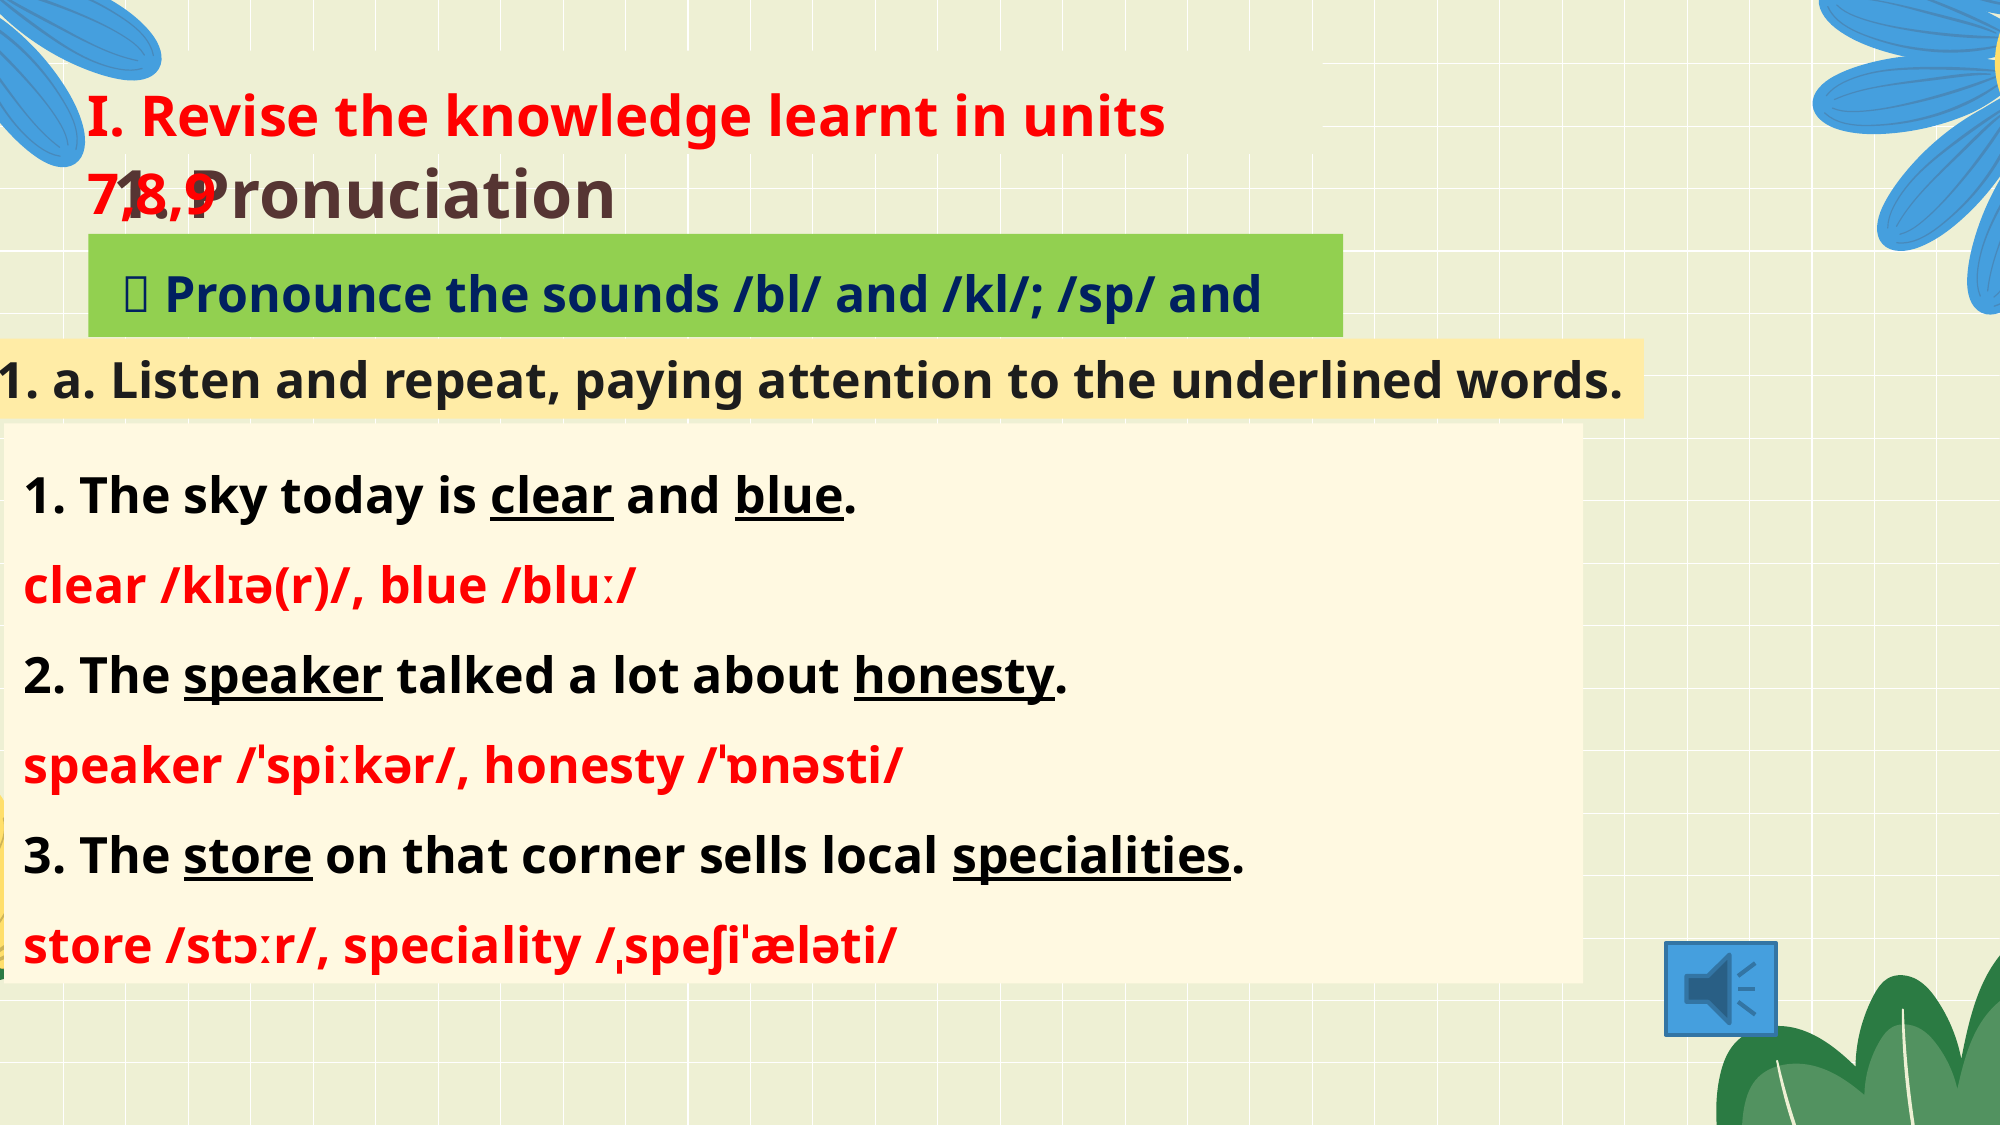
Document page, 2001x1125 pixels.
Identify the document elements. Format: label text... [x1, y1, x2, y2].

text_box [1812, 0, 2000, 333]
title 1. Pronuciation [93, 145, 1341, 233]
text_box [1664, 941, 1710, 1037]
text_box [0, 0, 189, 210]
text_box 1. The sky today is clear and blue. clear /klɪə(r)/, blue /bluː/ 2. The speaker talked a lot about honesty. speaker /ˈspiːkər/, honesty /ˈɒnəsti/ 3. The store on that corner sells local specialities. store /stɔːr/, speciality /ˌspeʃiˈæləti/ [4, 423, 1584, 984]
text_box I. Revise the knowledge learnt in units 7,8,9 [193, 50, 1323, 154]
subtitle  Pronounce the sounds /bl/ and /kl/; /sp/ and /st/ [88, 233, 1344, 337]
text_box 1. a. Listen and repeat, paying attention to the underlined words. [0, 338, 1644, 419]
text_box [1715, 929, 2000, 1125]
